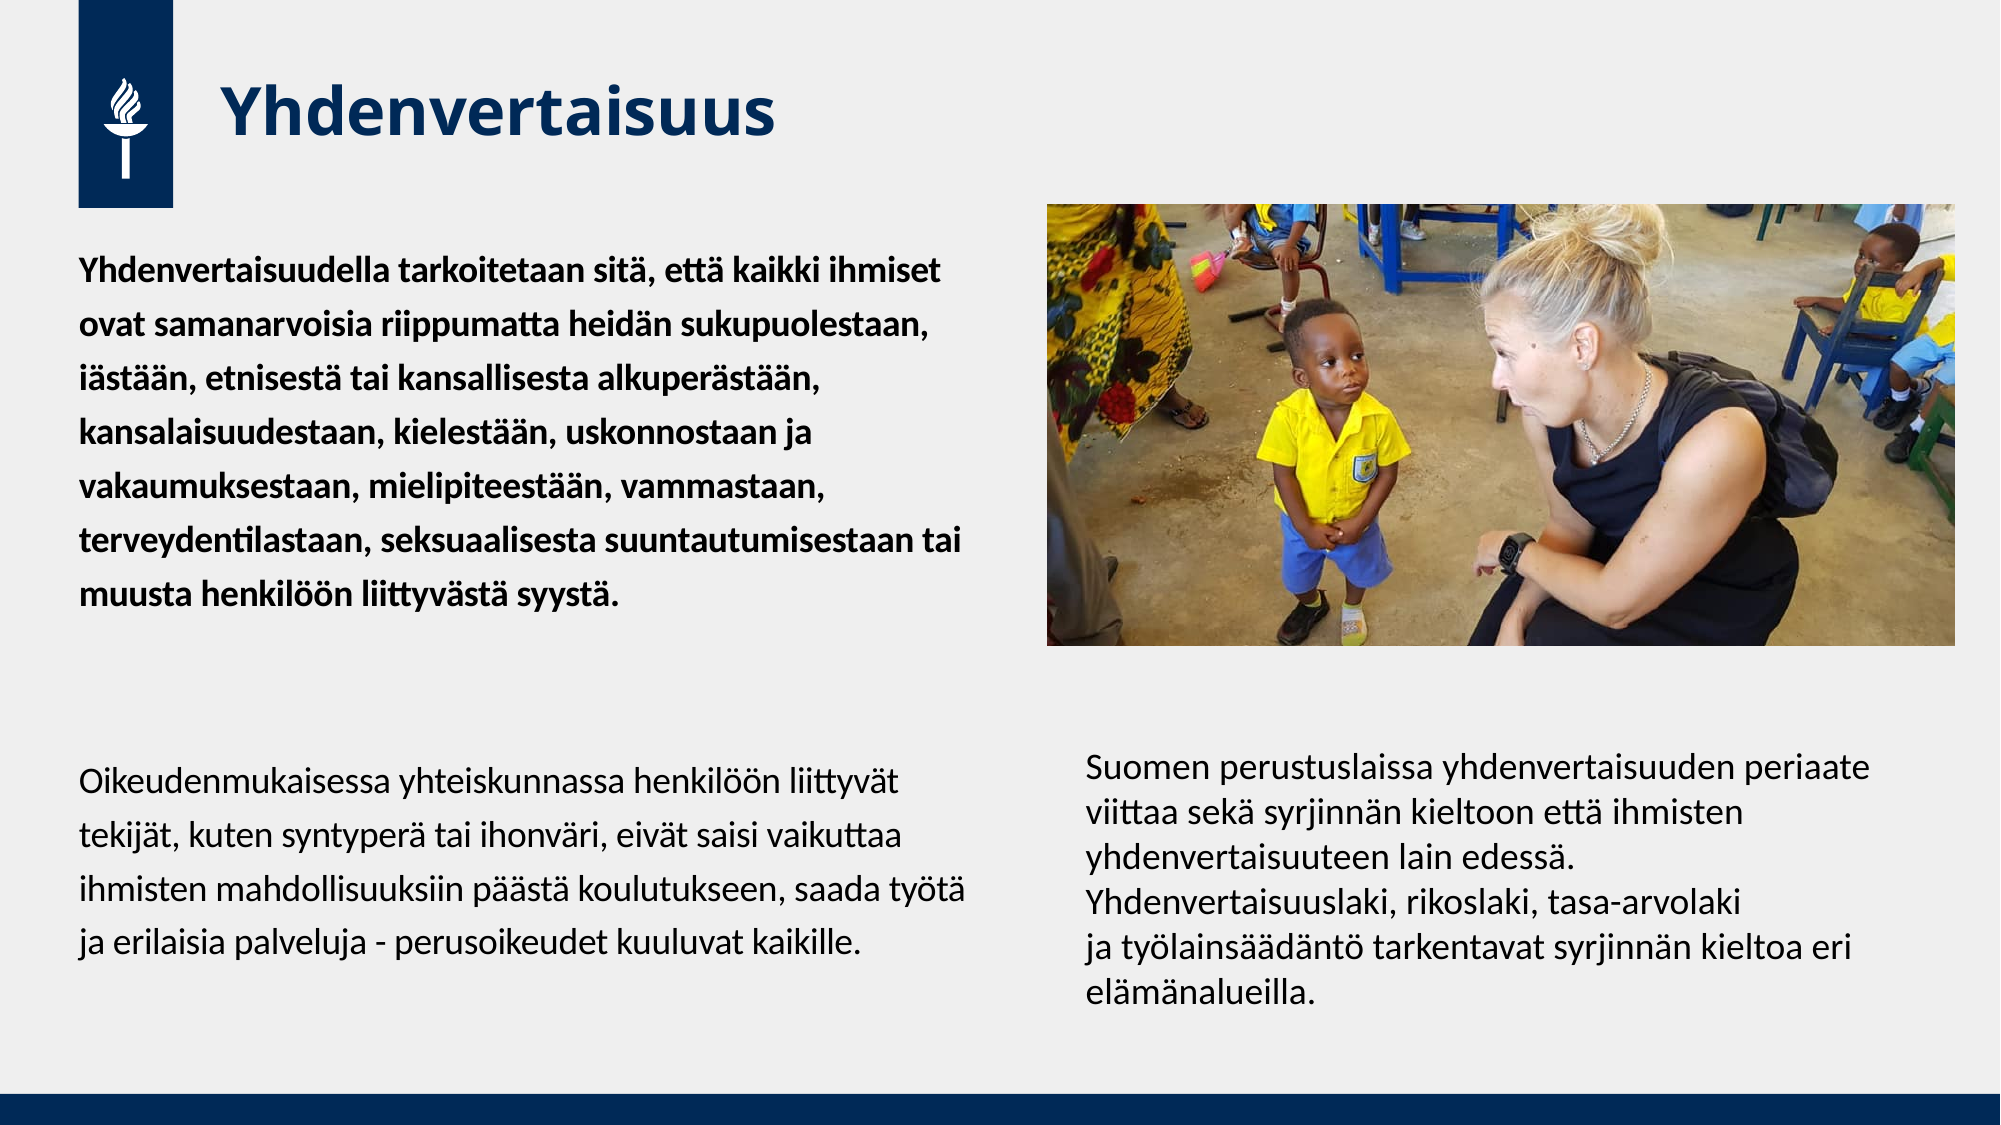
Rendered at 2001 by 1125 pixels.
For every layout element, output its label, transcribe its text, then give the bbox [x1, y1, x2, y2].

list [1047, 204, 1955, 646]
title Yhdenvertaisuus [220, 78, 1922, 256]
list Yhdenvertaisuudella tarkoitetaan sitä, että kaikki ihmiset ovat samanarvoisia riippumatta heidän sukupuolestaan, iästään, etnisestä tai kansallisesta alkuperästään, kansalaisuudestaan, kielestään, uskonnostaan ja vakaumuksestaan, mielipiteestään, vammastaan, terveydentilastaan, seksuaalisesta suuntautumisestaan tai muusta henkilöön liittyvästä syystä. Oikeudenmukaisessa yhteiskunnassa henkilöön liittyvät tekijät, kuten syntyperä tai ihonväri, eivät saisi vaikuttaa ihmisten mahdollisuuksiin päästä koulutukseen, saada työtä ja erilaisia palveluja - perusoikeudet kuuluvat kaikille. [78, 235, 977, 1012]
text_box Suomen perustuslaissa yhdenvertaisuuden periaate viittaa sekä syrjinnän kieltoon että ihmisten yhdenvertaisuuteen lain edessä. Yhdenvertaisuuslaki, rikoslaki, tasa-arvolaki ja työlainsäädäntö tarkentavat syrjinnän kieltoa eri elämänalueilla. [1070, 734, 1900, 1020]
